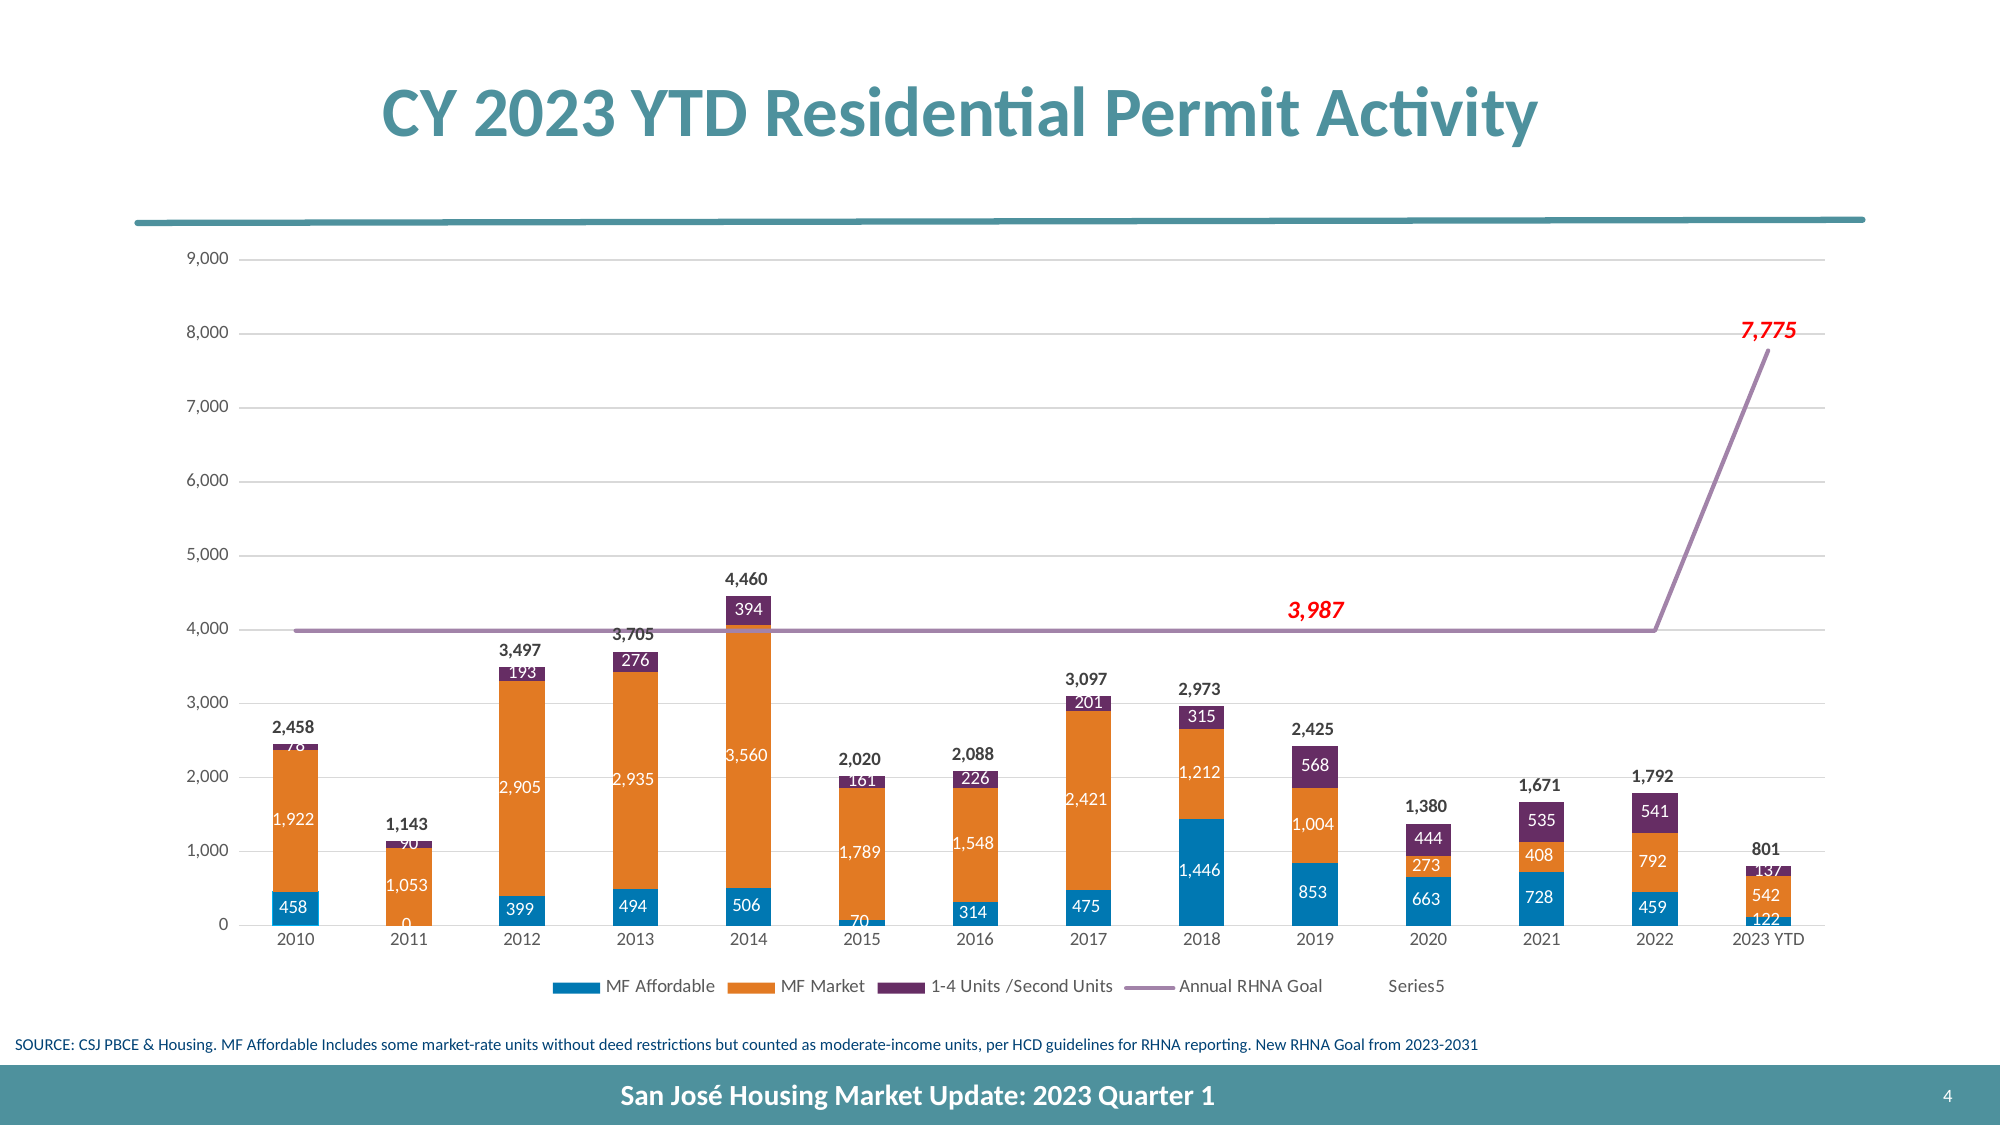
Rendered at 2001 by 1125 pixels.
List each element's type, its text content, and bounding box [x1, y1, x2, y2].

chart [145, 250, 1853, 1004]
title CY 2023 YTD Residential Permit Activity [36, 46, 1887, 182]
slide_number 4 [1517, 1065, 1968, 1125]
footer San José Housing Market Update: 2023 Quarter 1 [580, 1063, 1256, 1124]
text_box SOURCE: CSJ PBCE & Housing. MF Affordable Includes some market-rate units without deed restrictions but counted as moderate-income units, per HCD guidelines for RHNA reporting. New RHNA Goal from 2023-2031 [0, 1025, 1550, 1061]
